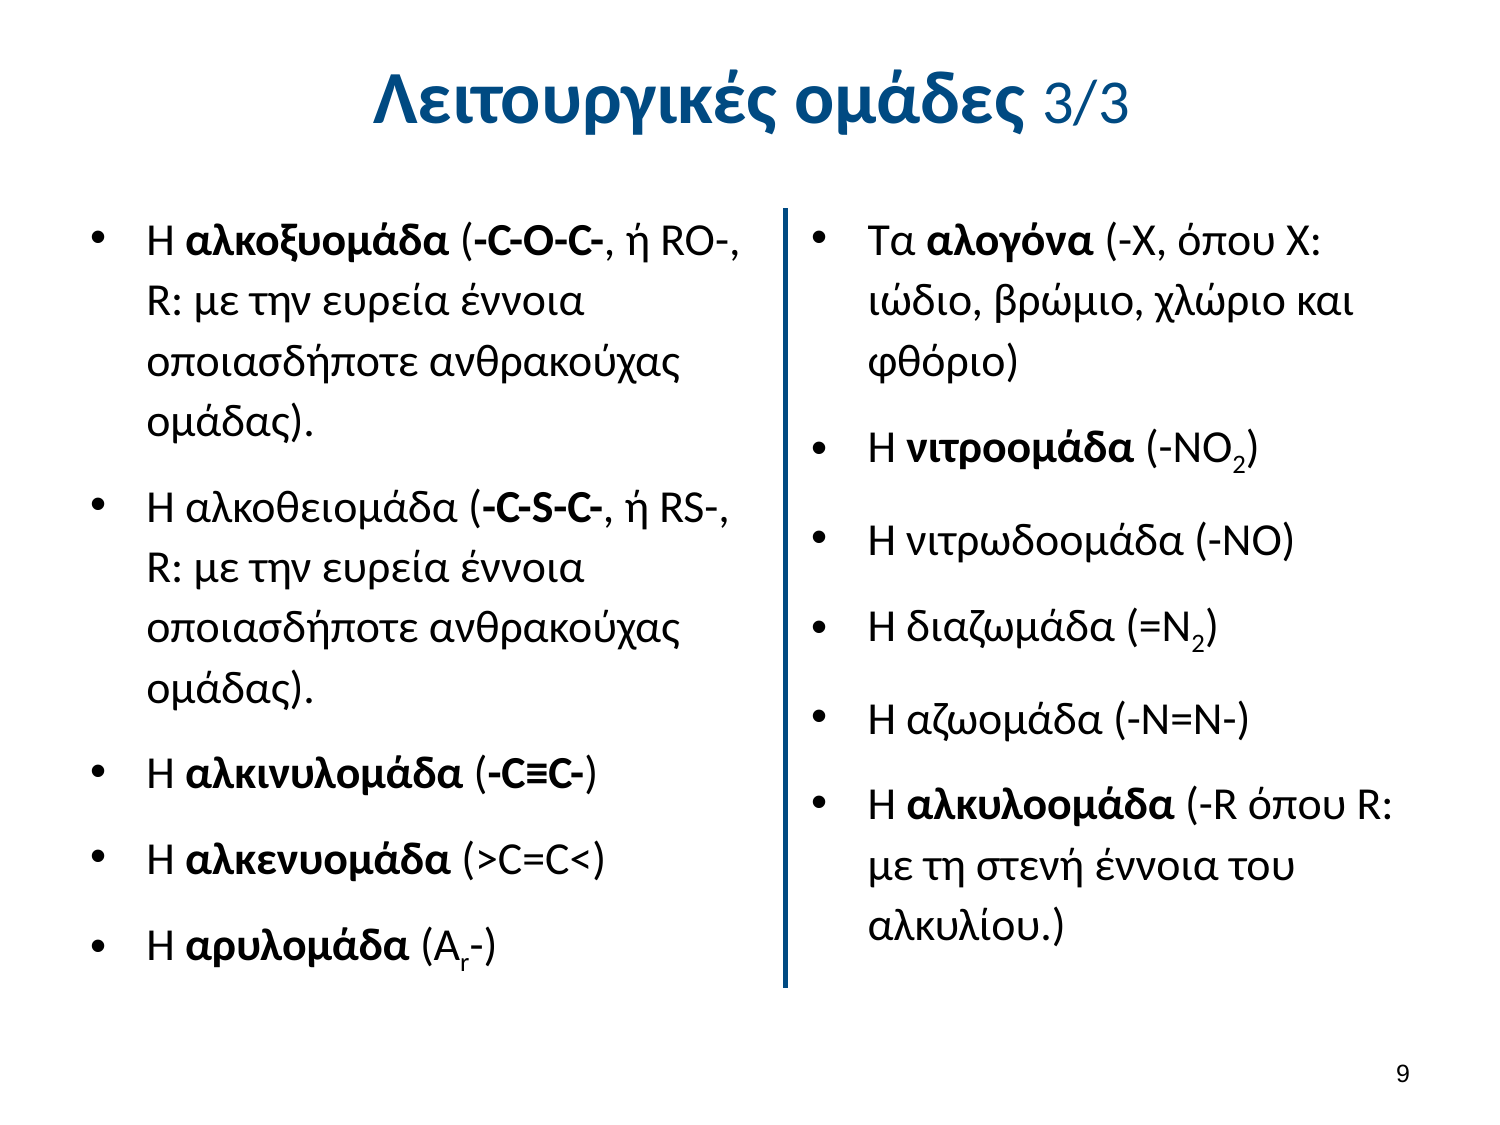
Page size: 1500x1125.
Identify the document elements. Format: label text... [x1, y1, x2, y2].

slide_number 8 [1074, 1042, 1425, 1103]
title Λειτουργικές ομάδες 3/3 [76, 19, 1427, 169]
list Η αλκοξυομάδα (-C-O-C-, ή RO-, R: με την ευρεία έννοια οποιασδήποτε ανθρακούχας ομάδας). H αλκοθειομάδα (-C-S-C-, ή RS-, R: με την ευρεία έννοια οποιασδήποτε ανθρακούχας ομάδας). Η αλκινυλομάδα (-C≡C-) Η αλκενυομάδα (>C=C<) Η αρυλομάδα (Ar-) Τα αλογόνα (-X, όπου X: ιώδιο, βρώμιο, χλώριο και φθόριο) Η νιτροομάδα (-NO2) Η νιτρωδοομάδα (-NO) Η διαζωμάδα (=N2) Η αζωομάδα (-N=N-) Η αλκυλοομάδα (-R όπου R: με τη στενή έννοια του αλκυλίου.) [75, 196, 1425, 1024]
